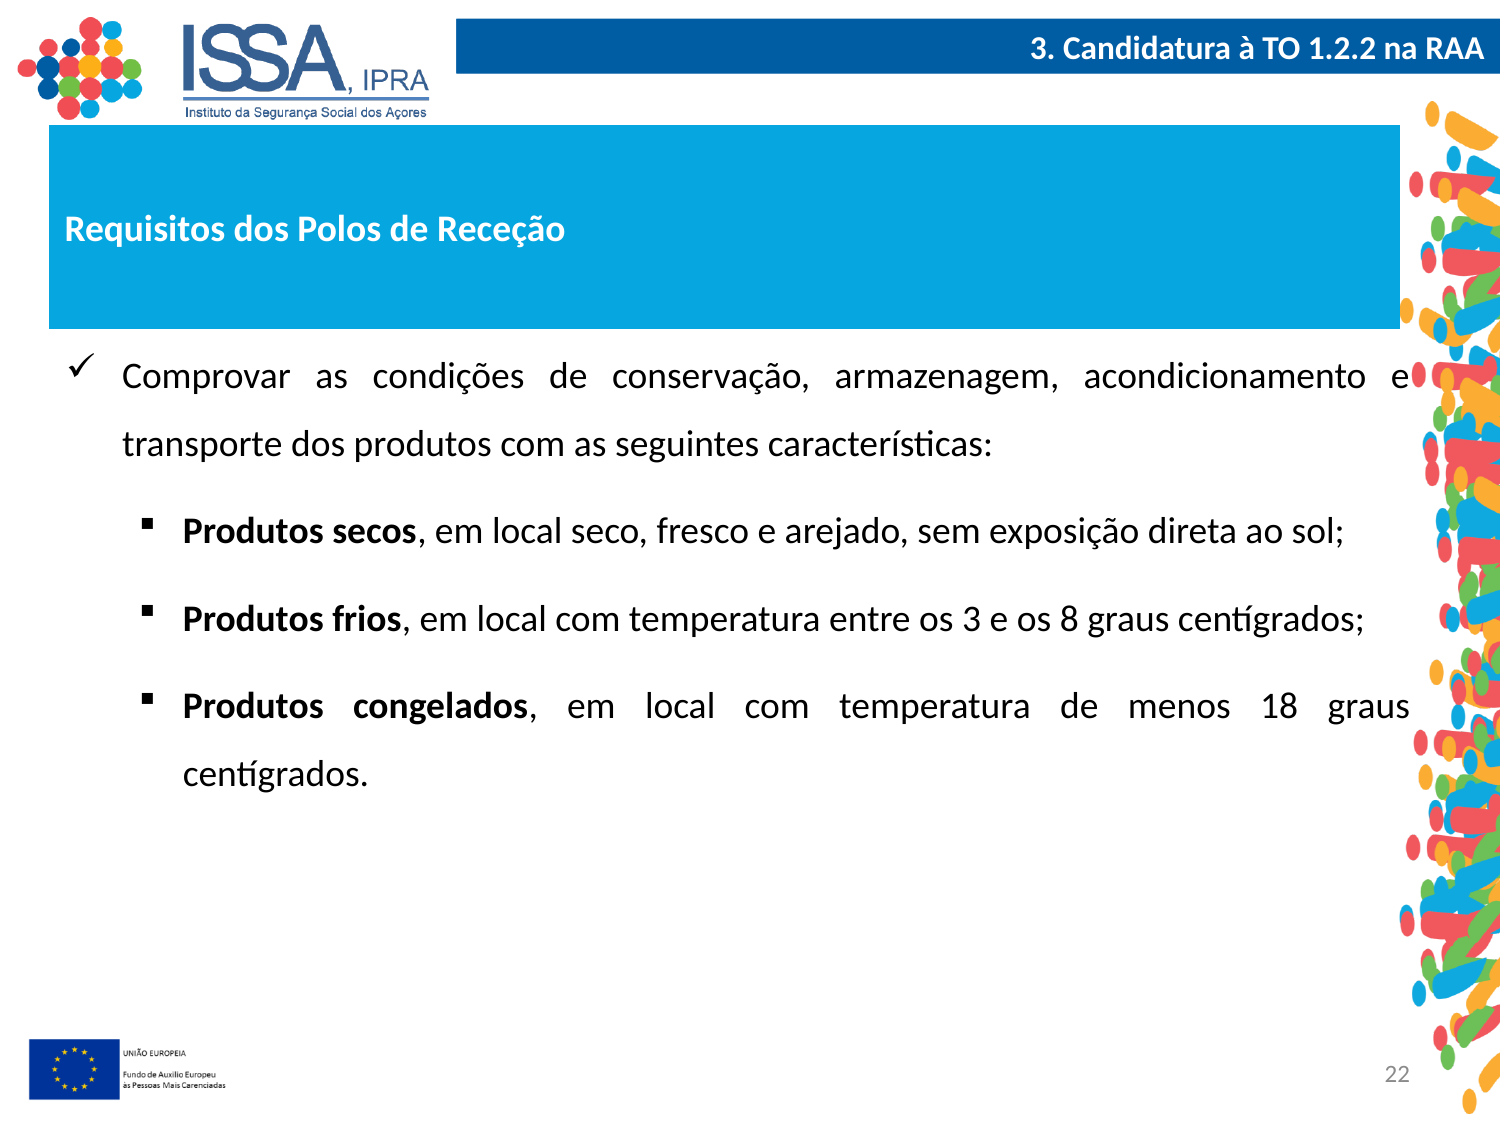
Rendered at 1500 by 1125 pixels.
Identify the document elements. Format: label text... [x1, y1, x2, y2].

list Comprovar as condições de conservação, armazenagem, acondicionamento e transporte dos produtos com as seguintes características: Produtos secos, em local seco, fresco e arejado, sem exposição direta ao sol; Produtos frios, em local com temperatura entre os 3 e os 8 graus centígrados; Produtos congelados, em local com temperatura de menos 18 graus centígrados. [50, 329, 1394, 830]
picture [1399, 101, 1500, 1114]
title Requisitos dos Polos de Receção [49, 125, 1394, 329]
slide_number 22 [1074, 1042, 1394, 1103]
picture [17, 17, 146, 124]
text_box 3. Candidatura à TO 1.2.2 na RAA [456, 18, 1500, 74]
picture [171, 18, 430, 123]
picture [17, 1034, 231, 1107]
